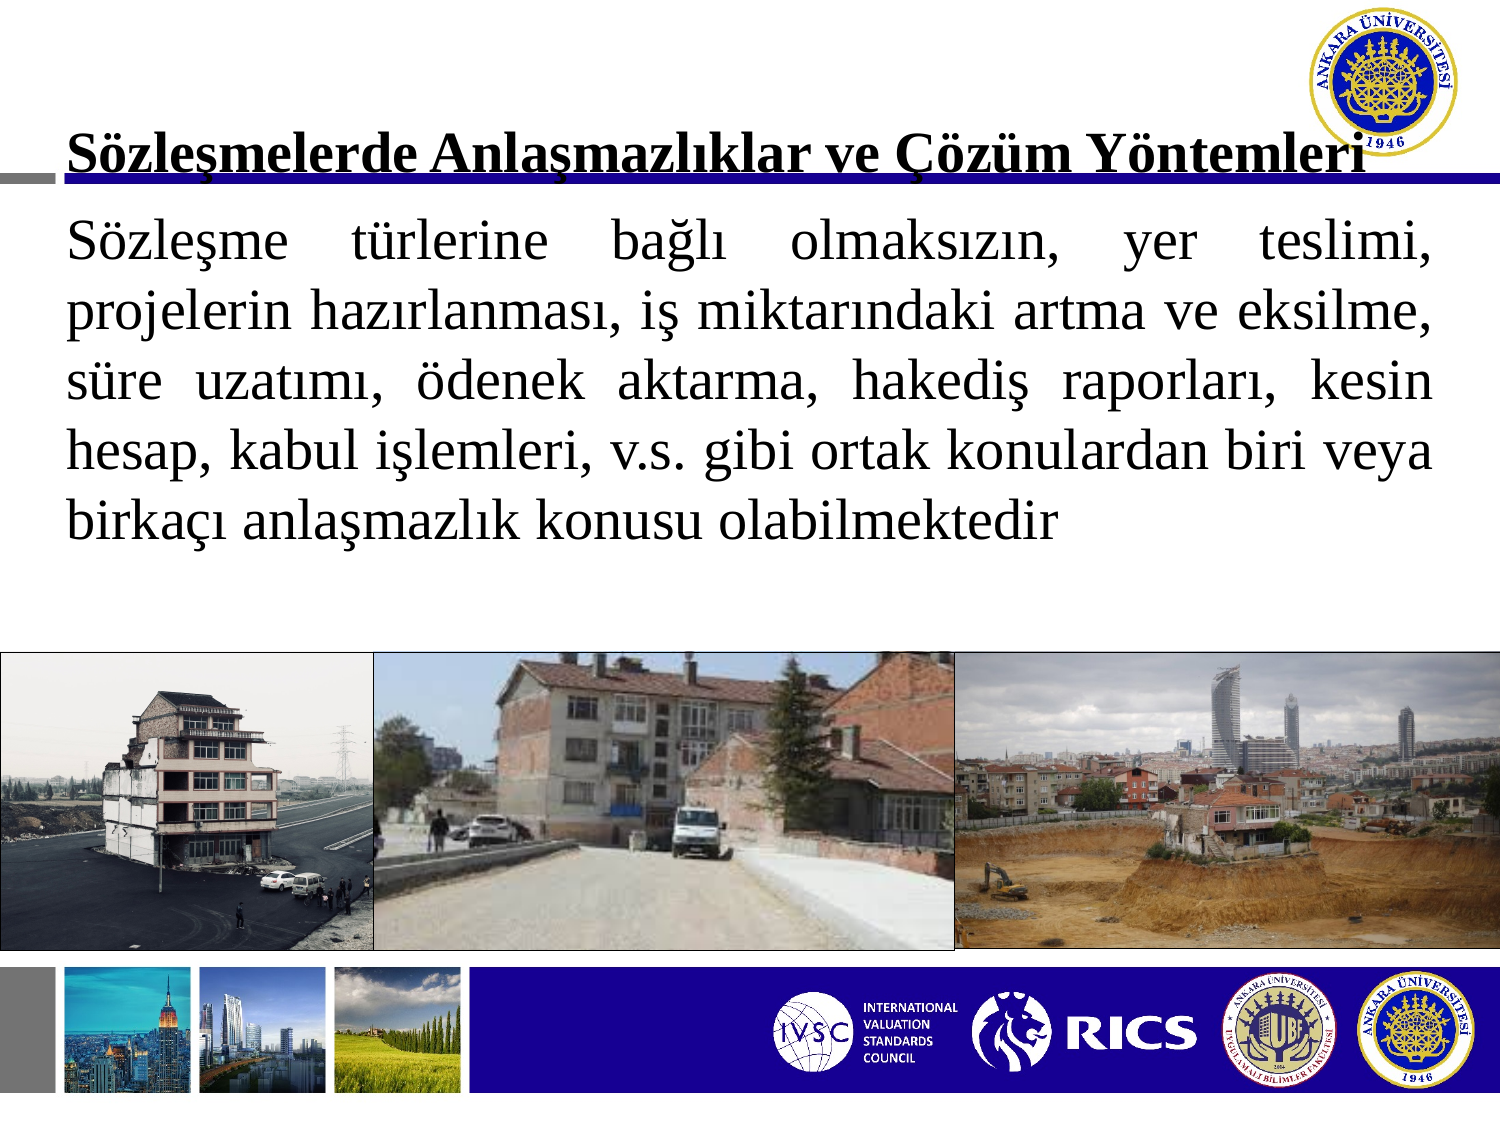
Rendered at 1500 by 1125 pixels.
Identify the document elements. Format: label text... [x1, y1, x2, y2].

text_box Sözleşmelerde Anlaşmazlıklar ve Çözüm Yöntemleri [51, 115, 1449, 185]
text_box Sözleşme türlerine bağlı olmaksızın, yer teslimi, projelerin hazırlanması, iş miktarındaki artma ve eksilme, süre uzatımı, ödenek aktarma, hakediş raporları, kesin hesap, kabul işlemleri, v.s. gibi ortak konulardan biri veya birkaçı anlaşmazlık konusu olabilmektedir [51, 193, 1449, 559]
text_box [0, 106, 1500, 167]
picture [0, 167, 1500, 1125]
picture [0, 0, 1500, 106]
